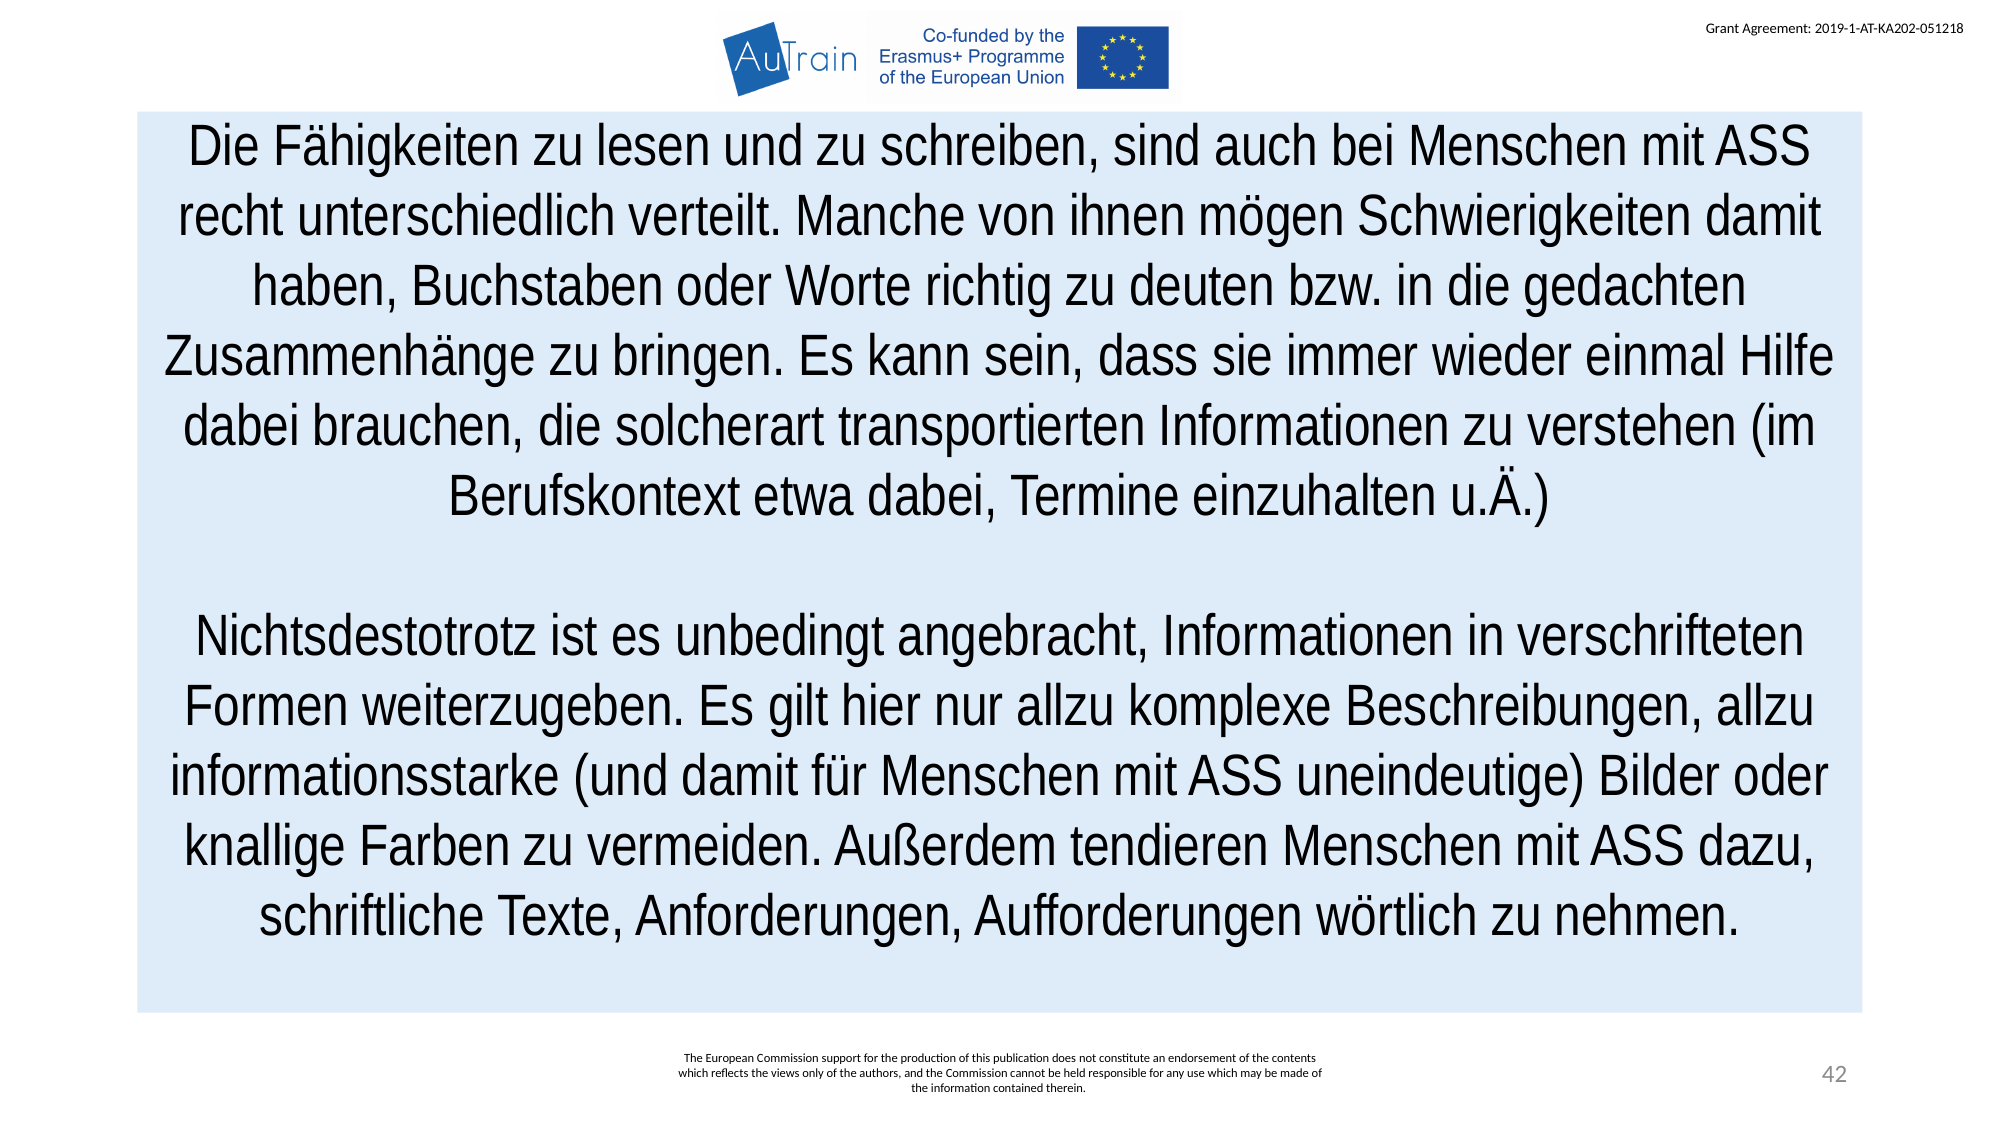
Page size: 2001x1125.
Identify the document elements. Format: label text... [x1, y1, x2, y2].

picture [715, 11, 1183, 104]
footer The European Commission support for the production of this publication does not constitute an endorsement of the contents which reflects the views only of the authors, and the Commission cannot be held responsible for any use which may be made of the information contained therein. [662, 1042, 1338, 1103]
text_box Die Fähigkeiten zu lesen und zu schreiben, sind auch bei Menschen mit ASS recht unterschiedlich verteilt. Manche von ihnen mögen Schwierigkeiten damit haben, Buchstaben oder Worte richtig zu deuten bzw. in die gedachten Zusammenhänge zu bringen. Es kann sein, dass sie immer wieder einmal Hilfe dabei brauchen, die solcherart transportierten Informationen zu verstehen (im Berufskontext etwa dabei, Termine einzuhalten u.Ä.) Nichtsdestotrotz ist es unbedingt angebracht, Informationen in verschrifteten Formen weiterzugeben. Es gilt hier nur allzu komplexe Beschreibungen, allzu informationsstarke (und damit für Menschen mit ASS uneindeutige) Bilder oder knallige Farben zu vermeiden. Außerdem tendieren Menschen mit ASS dazu, schriftliche Texte, Anforderungen, Aufforderungen wörtlich zu nehmen. [137, 111, 1863, 1013]
slide_number 42 [1412, 1042, 1863, 1103]
